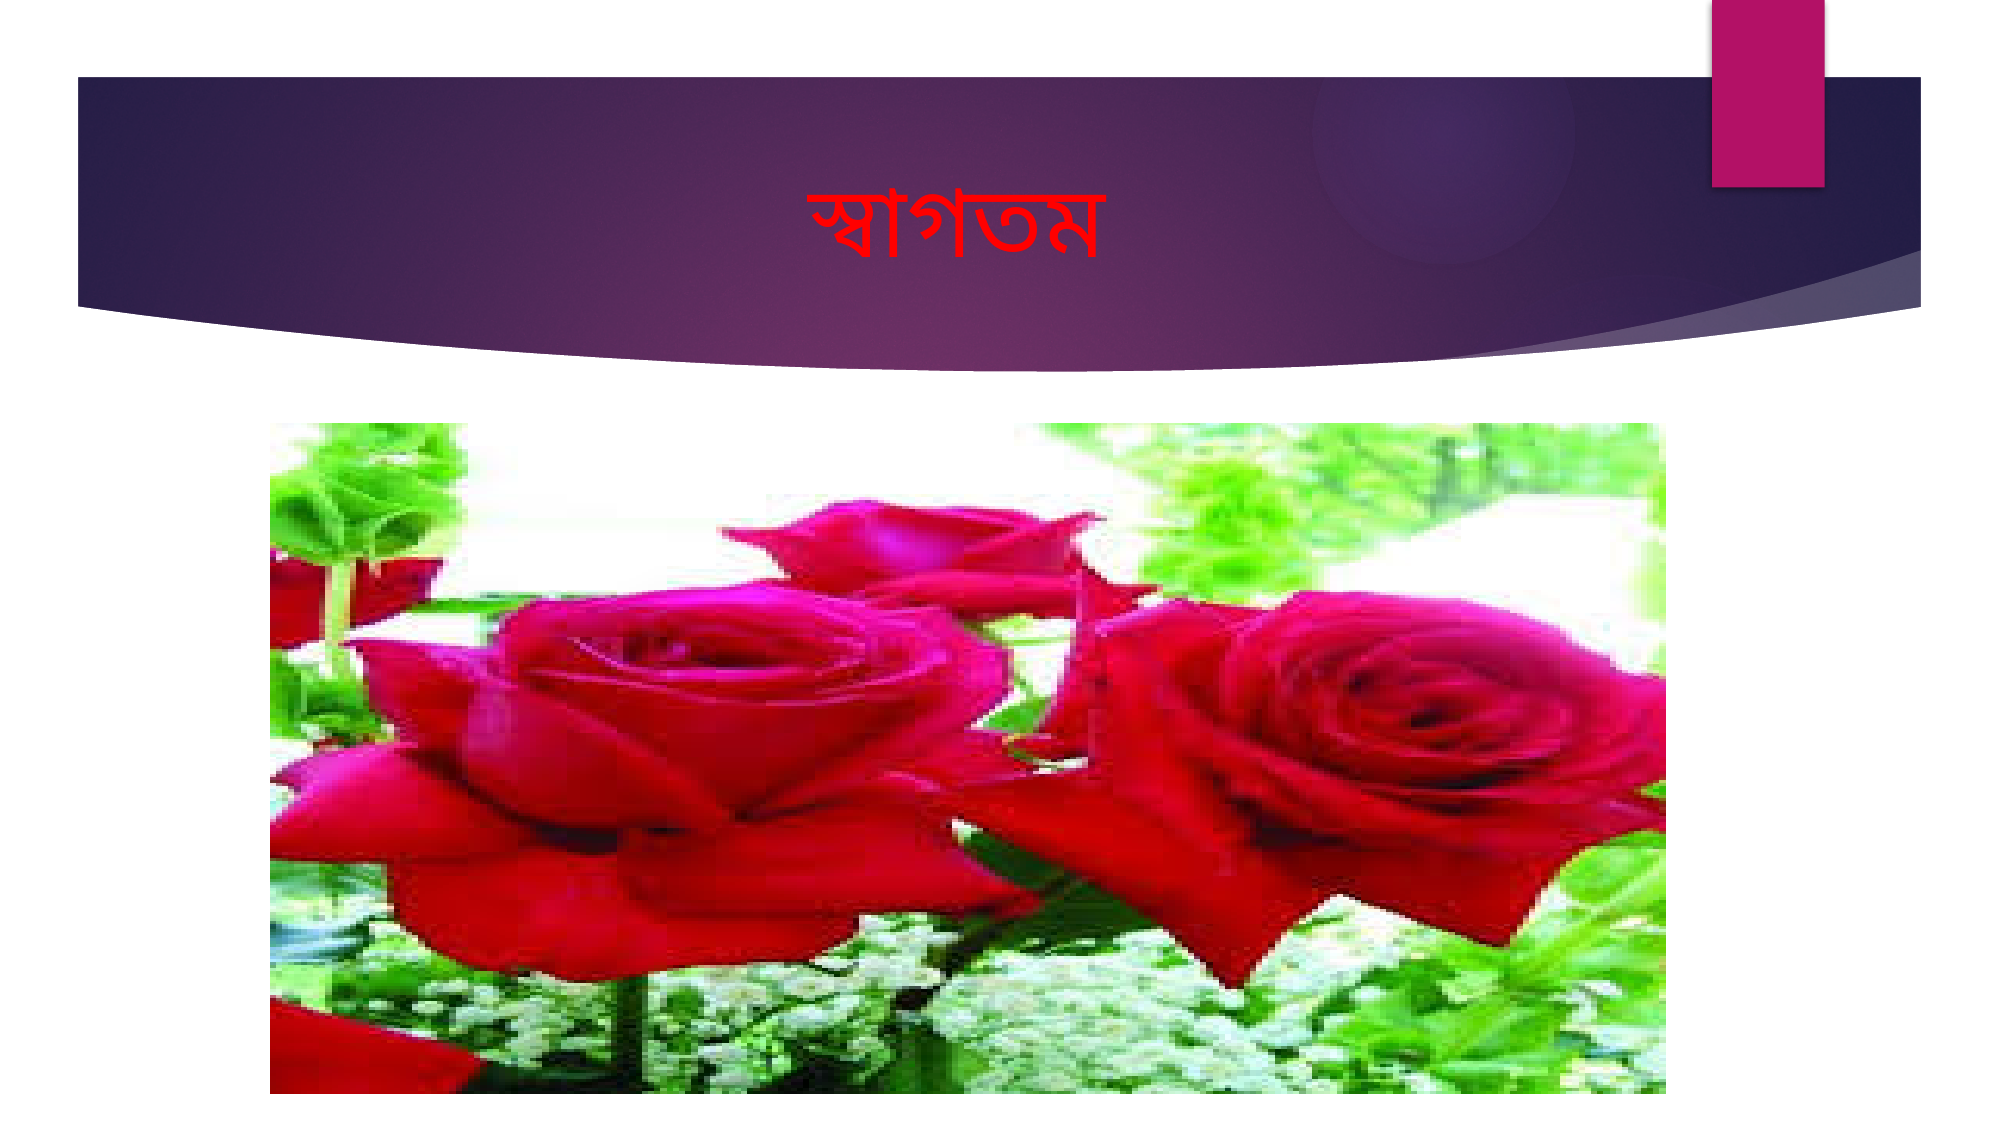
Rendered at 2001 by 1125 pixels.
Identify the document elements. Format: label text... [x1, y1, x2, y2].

title স্বাগতম [189, 159, 1627, 276]
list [270, 423, 1666, 1094]
